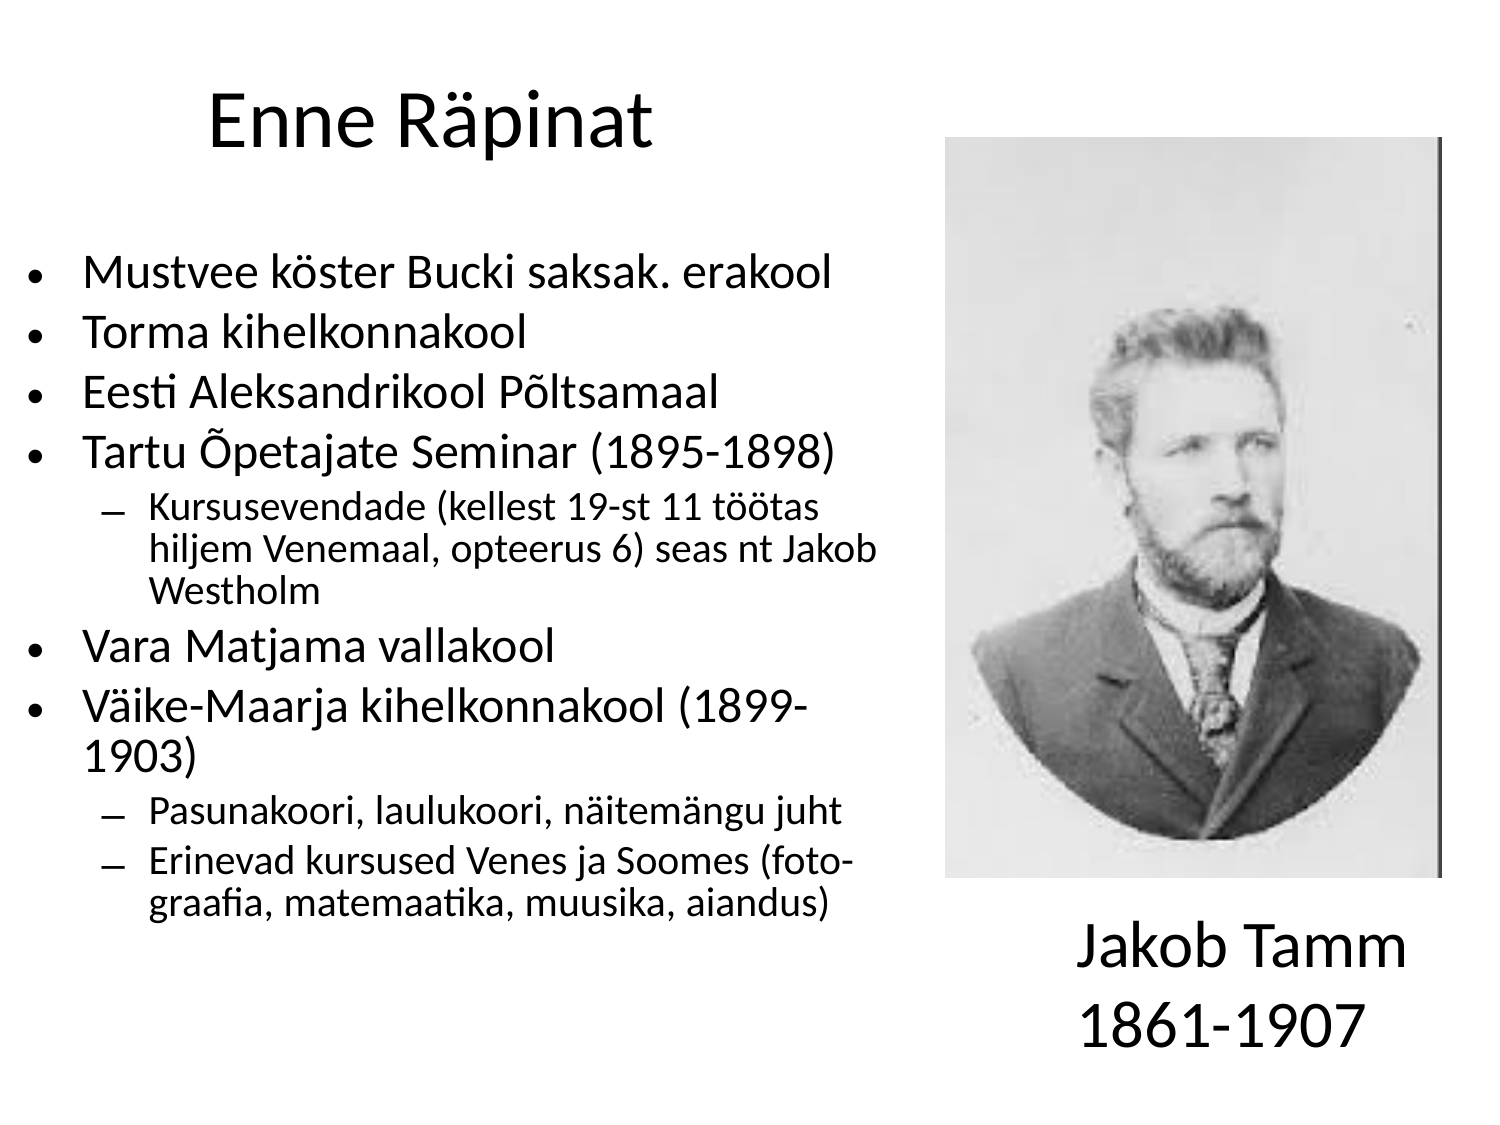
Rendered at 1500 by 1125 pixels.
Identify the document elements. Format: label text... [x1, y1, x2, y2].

text_box Enne Räpinat [332, 57, 845, 172]
list Mustvee köster Bucki saksak. erakool Torma kihelkonnakool Eesti Aleksandrikool Põltsamaal Tartu Õpetajate Seminar (1895-1898) Kursusevendade (kellest 19-st 11 töötas hiljem Venemaal, opteerus 6) seas nt Jakob Westholm Vara Matjama vallakool Väike-Maarja kihelkonnakool (1899-1903) Pasunakoori, laulukoori, näitemängu juht Erinevad kursused Venes ja Soomes (foto-graafia, matemaatika, muusika, aiandus) [11, 243, 916, 1071]
picture [945, 136, 1442, 878]
text_box Jakob Tamm 1861-1907 [1062, 893, 1440, 1068]
text_box [11, 0, 332, 244]
